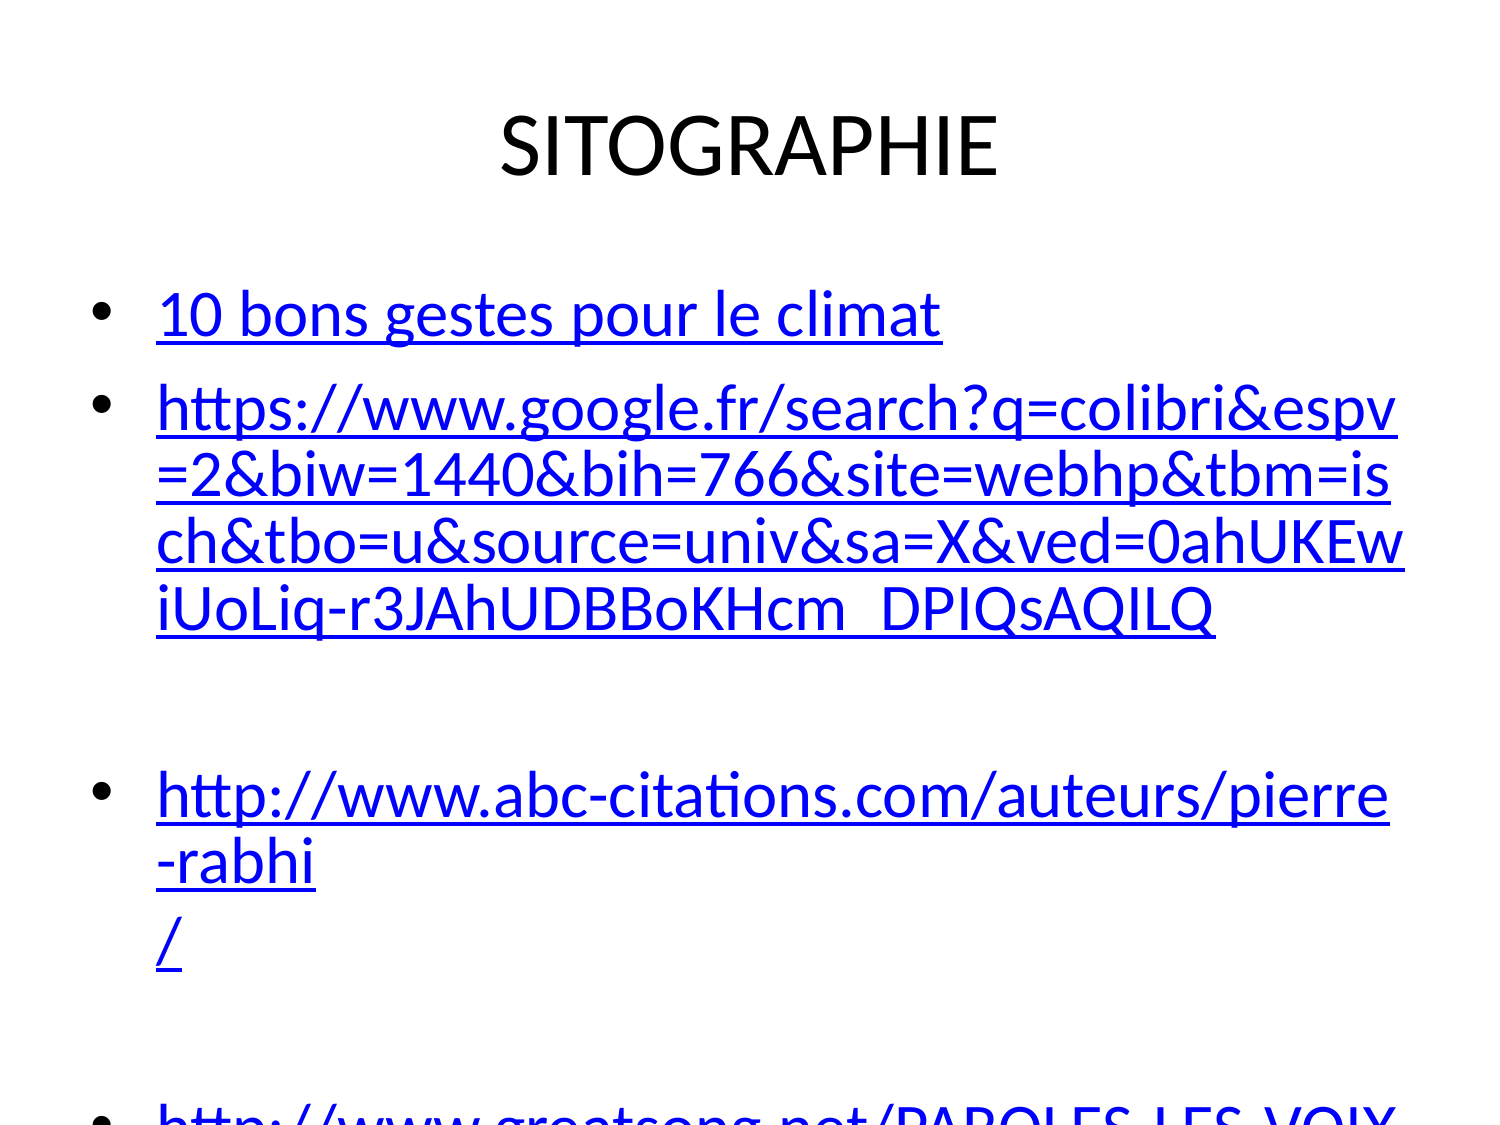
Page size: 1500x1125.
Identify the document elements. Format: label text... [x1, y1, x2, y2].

title SITOGRAPHIE [75, 45, 1425, 233]
list 10 bons gestes pour le climat https://www.google.fr/search?q=colibri&espv=2&biw=1440&bih=766&site=webhp&tbm=isch&tbo=u&source=univ&sa=X&ved=0ahUKEwiUoLiq-r3JAhUDBBoKHcm_DPIQsAQILQ http://www.abc-citations.com/auteurs/pierre-rabhi/ http://www.greatsong.net/PAROLES-LES-VOIX-DE-DAIA,LA-VOIX-DE-LA-TERRE,105950919.html [75, 262, 1425, 1005]
